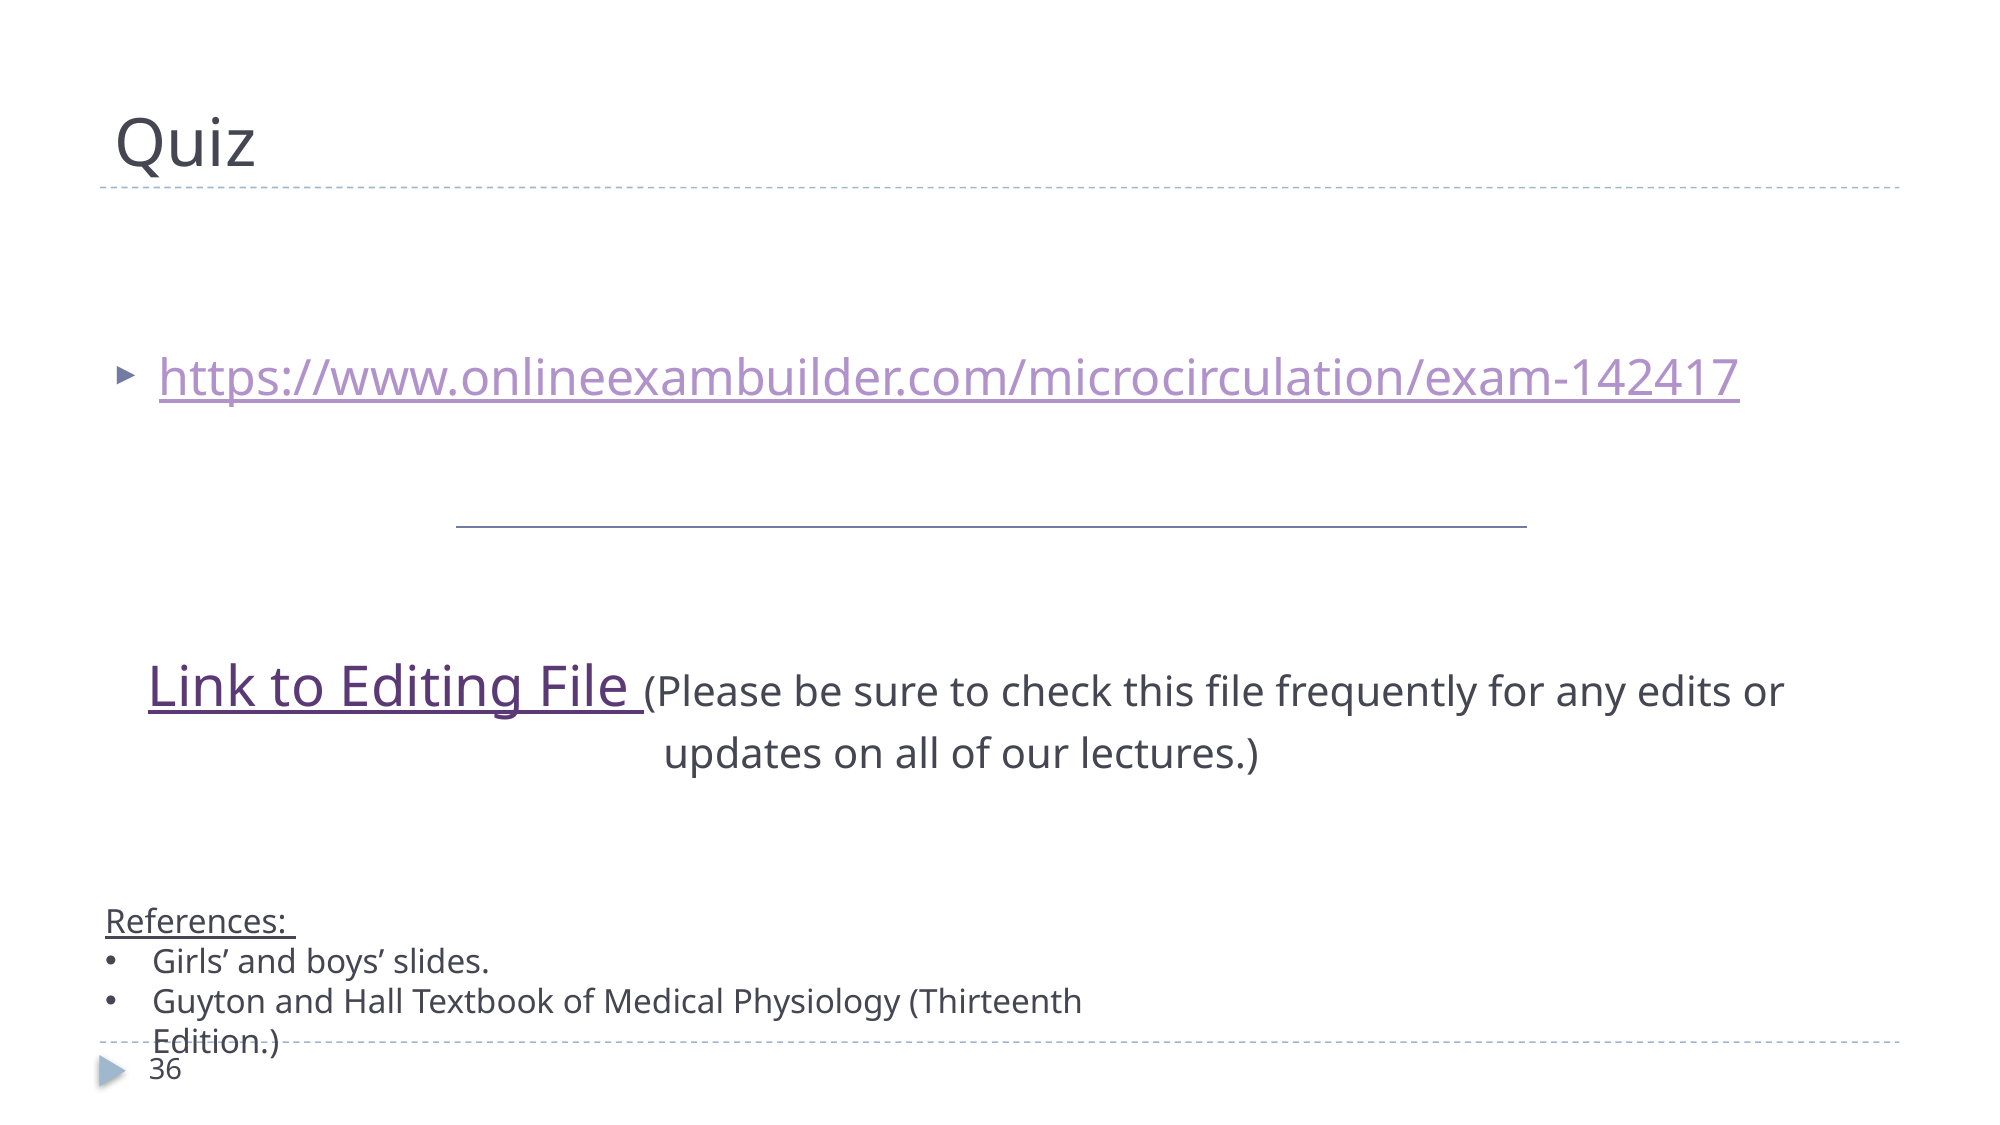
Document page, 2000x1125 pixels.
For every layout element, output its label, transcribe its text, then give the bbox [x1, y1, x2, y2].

title Link to Editing File (Please be sure to check this file frequently for any edits or updates on all of our lectures.) [66, 621, 1867, 785]
slide_number 36 [133, 1068, 568, 1103]
list https://www.onlineexambuilder.com/microcirculation/exam-142417 [99, 338, 1899, 429]
text_box References: Girls’ and boys’ slides. Guyton and Hall Textbook of Medical Physiology (Thirteenth Edition.) [90, 893, 1177, 1068]
text_box Quiz [99, 24, 1900, 188]
